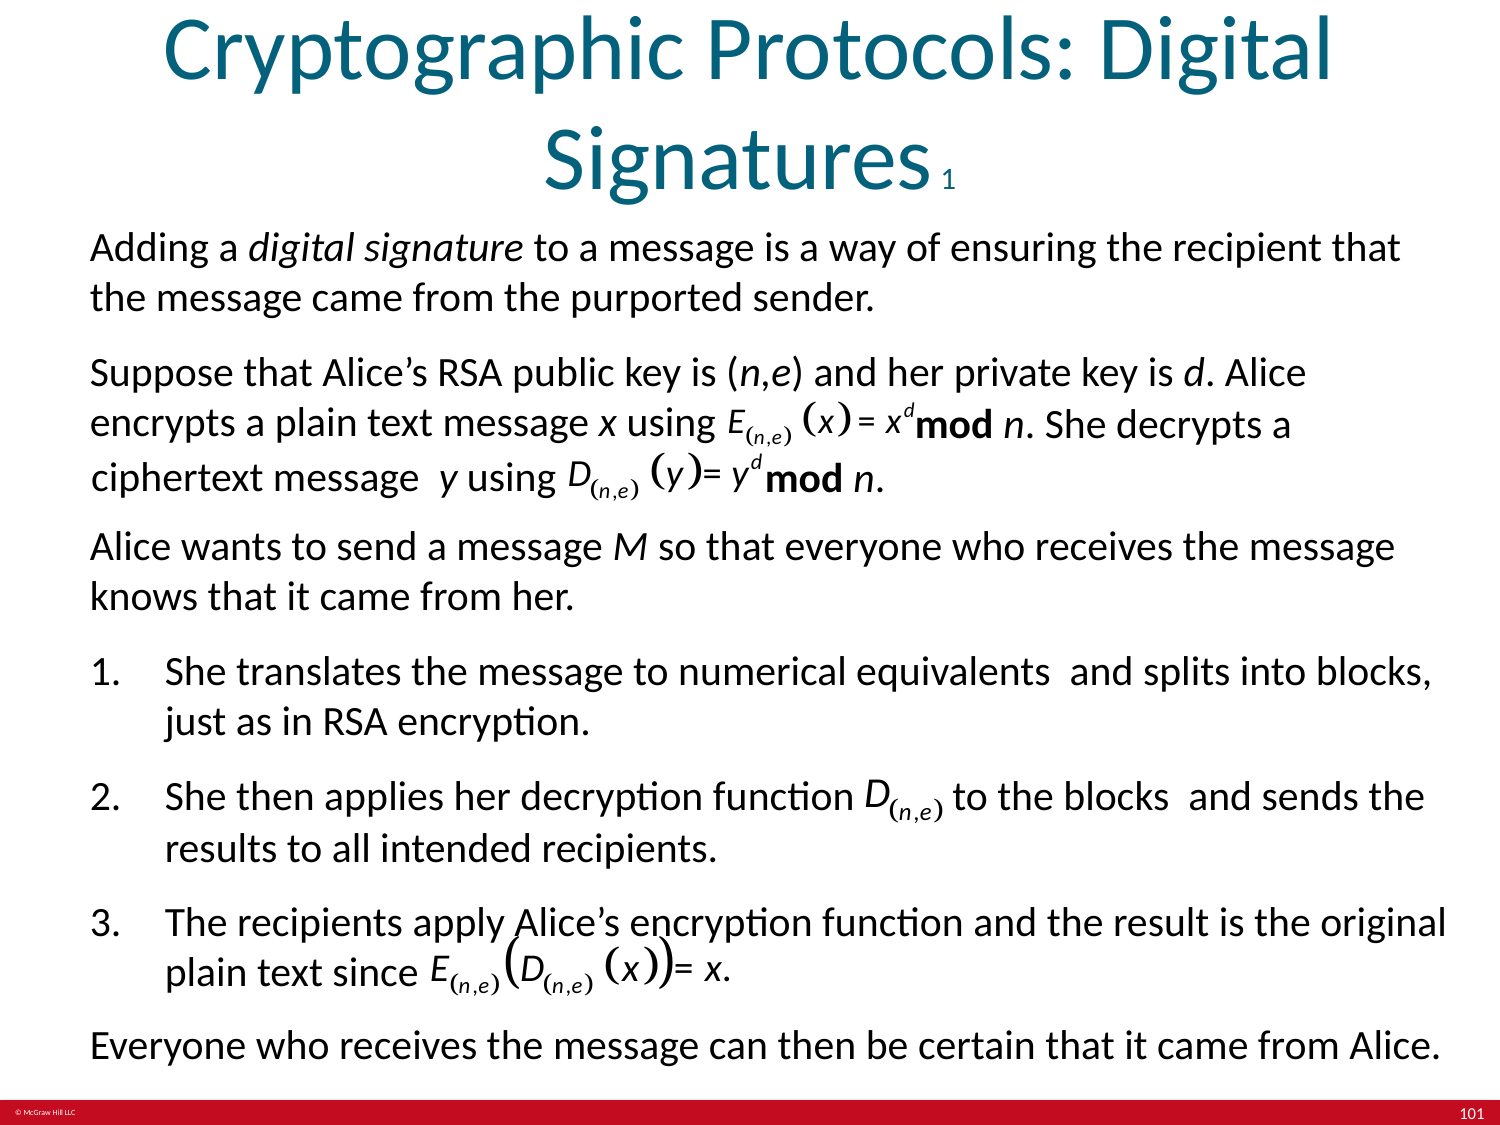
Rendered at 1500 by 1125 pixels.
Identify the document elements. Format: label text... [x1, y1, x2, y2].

list results to all intended recipients. [150, 813, 1113, 876]
list Everyone who receives the message can then be certain that it came from Alice. [75, 1010, 1475, 1074]
list ciphertext message y using [76, 442, 614, 505]
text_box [858, 764, 949, 837]
list Alice wants to send a message M so that everyone who receives the message knows that it came from her. She translates the message to numerical equivalents and splits into blocks, just as in RSA encryption. She then applies her decryption function [75, 511, 1450, 854]
list Adding a digital signature to a message is a way of ensuring the recipient that the message came from the purported sender. Suppose that Alice’s RSA public key is (n,e) and her private key is d. Alice encrypts a plain text message x using [75, 212, 1450, 450]
list mod n. She decrypts a [900, 389, 1325, 452]
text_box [424, 931, 738, 1012]
list mod n. [777, 466, 913, 506]
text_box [562, 445, 772, 513]
list The recipients apply Alice’s encryption function and the result is the original plain text since [75, 887, 1475, 1000]
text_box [722, 394, 923, 459]
title Cryptographic Protocols: Digital Signatures 1 [0, 0, 1500, 195]
list to the blocks and sends the [937, 761, 1450, 824]
text_box 101 [1424, 1099, 1500, 1125]
